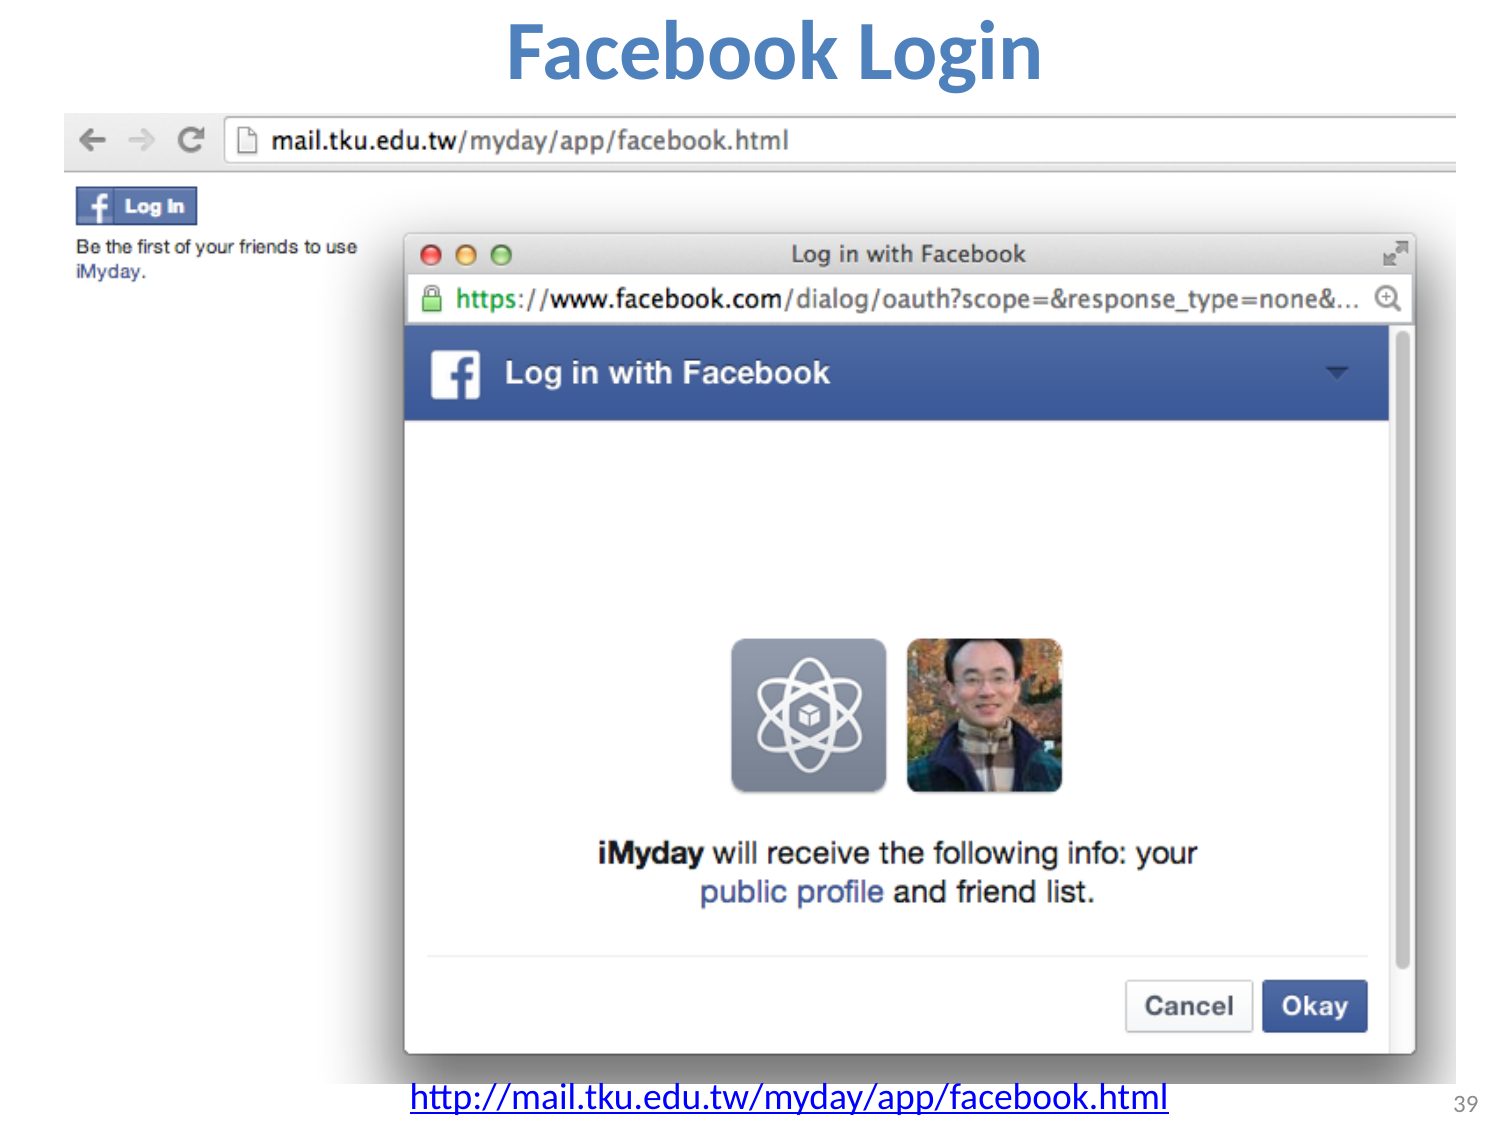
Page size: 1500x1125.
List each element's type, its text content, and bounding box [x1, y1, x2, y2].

text_box Facebook Login [99, 0, 1450, 105]
picture [63, 113, 1456, 1084]
slide_number 39 [1399, 1083, 1494, 1122]
text_box http://mail.tku.edu.tw/myday/app/facebook.html [290, 1091, 1289, 1124]
